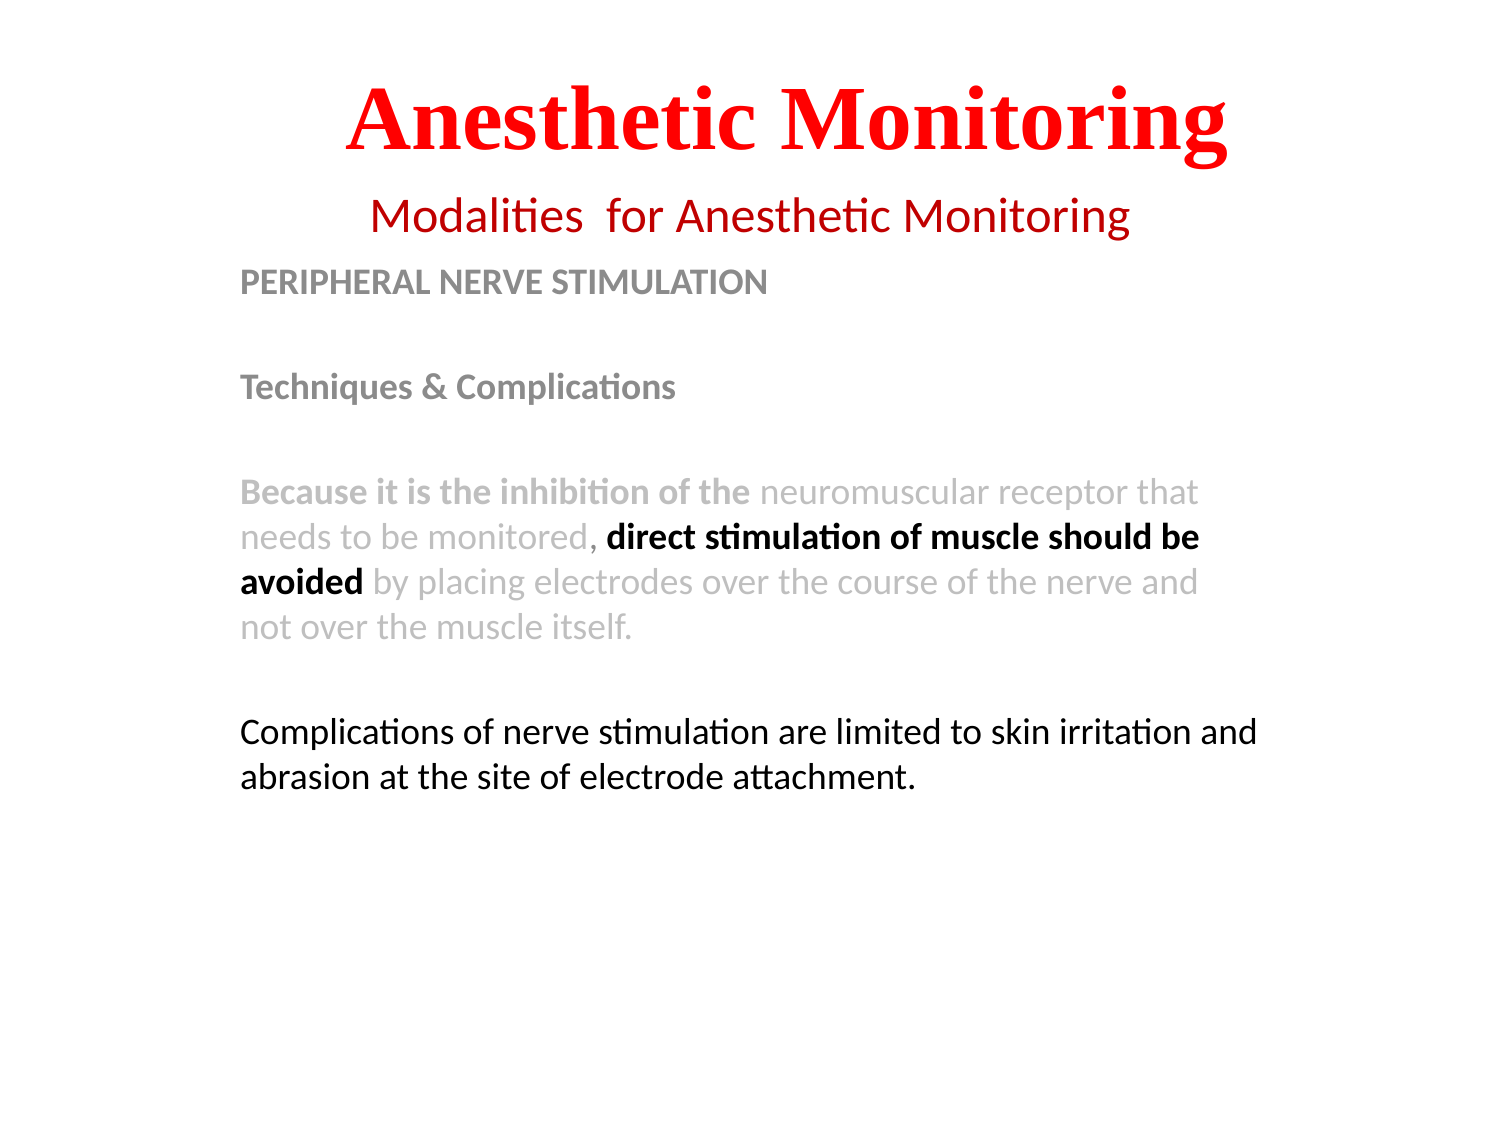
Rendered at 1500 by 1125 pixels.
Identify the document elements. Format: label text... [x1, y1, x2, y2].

title Anesthetic Monitoring [150, 24, 1425, 200]
subtitle PERIPHERAL NERVE STIMULATION Techniques & Complications Because it is the inhibition of the neuromuscular receptor that needs to be monitored, direct stimulation of muscle should be avoided by placing electrodes over the course of the nerve and not over the muscle itself. Complications of nerve stimulation are limited to skin irritation and abrasion at the site of electrode attachment. [225, 250, 1275, 1075]
text_box Modalities for Anesthetic Monitoring [224, 174, 1275, 250]
